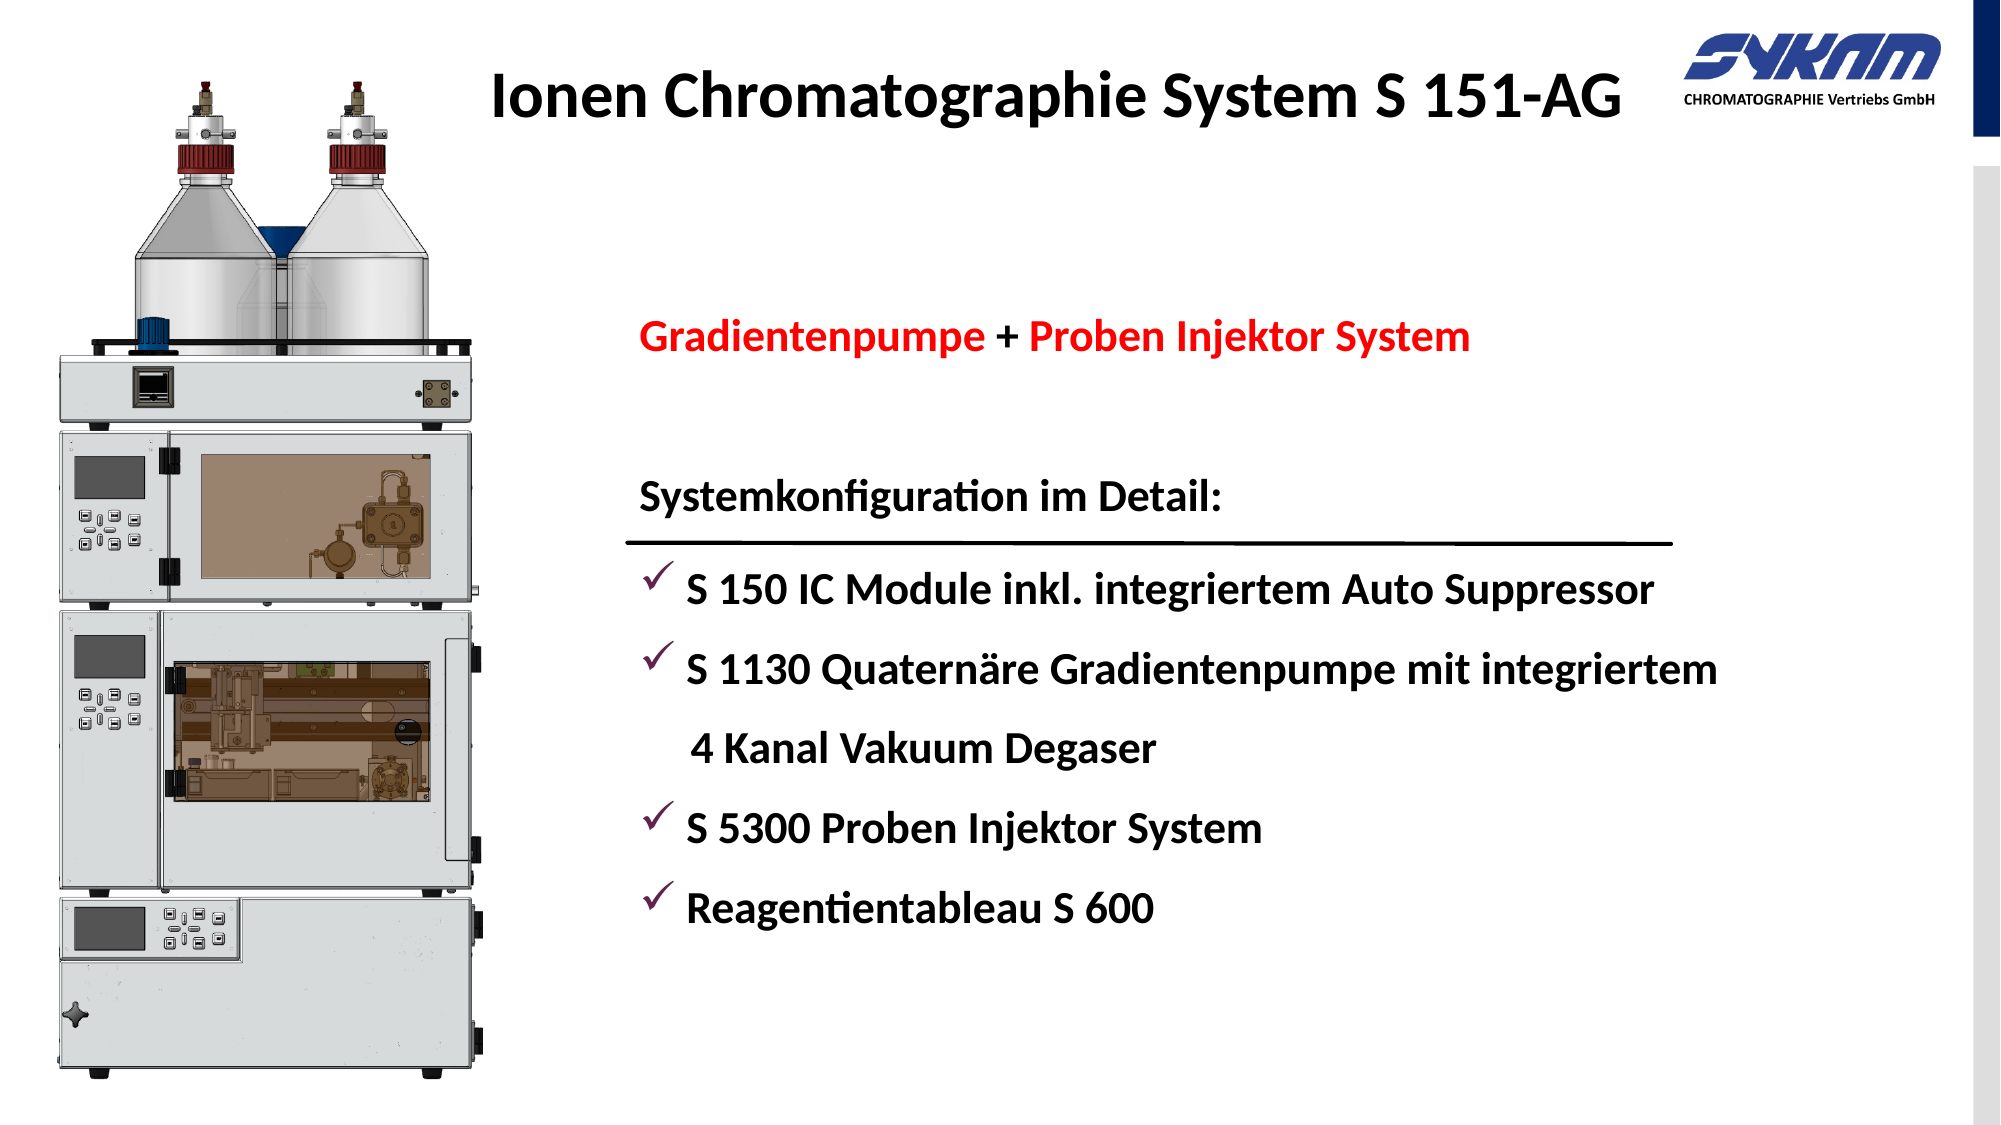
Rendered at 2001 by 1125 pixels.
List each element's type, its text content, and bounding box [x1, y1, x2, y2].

picture [57, 73, 483, 1080]
text_box Gradientenpumpe + Proben Injektor System Systemkonfiguration im Detail: S 150 IC Module inkl. integriertem Auto Suppressor S 1130 Quaternäre Gradientenpumpe mit integriertem 4 Kanal Vakuum Degaser S 5300 Proben Injektor System Reagentientableau S 600 [624, 298, 1964, 941]
text_box Ionen Chromatographie System S 151-AG [57, 43, 2000, 139]
picture [1683, 33, 1941, 43]
